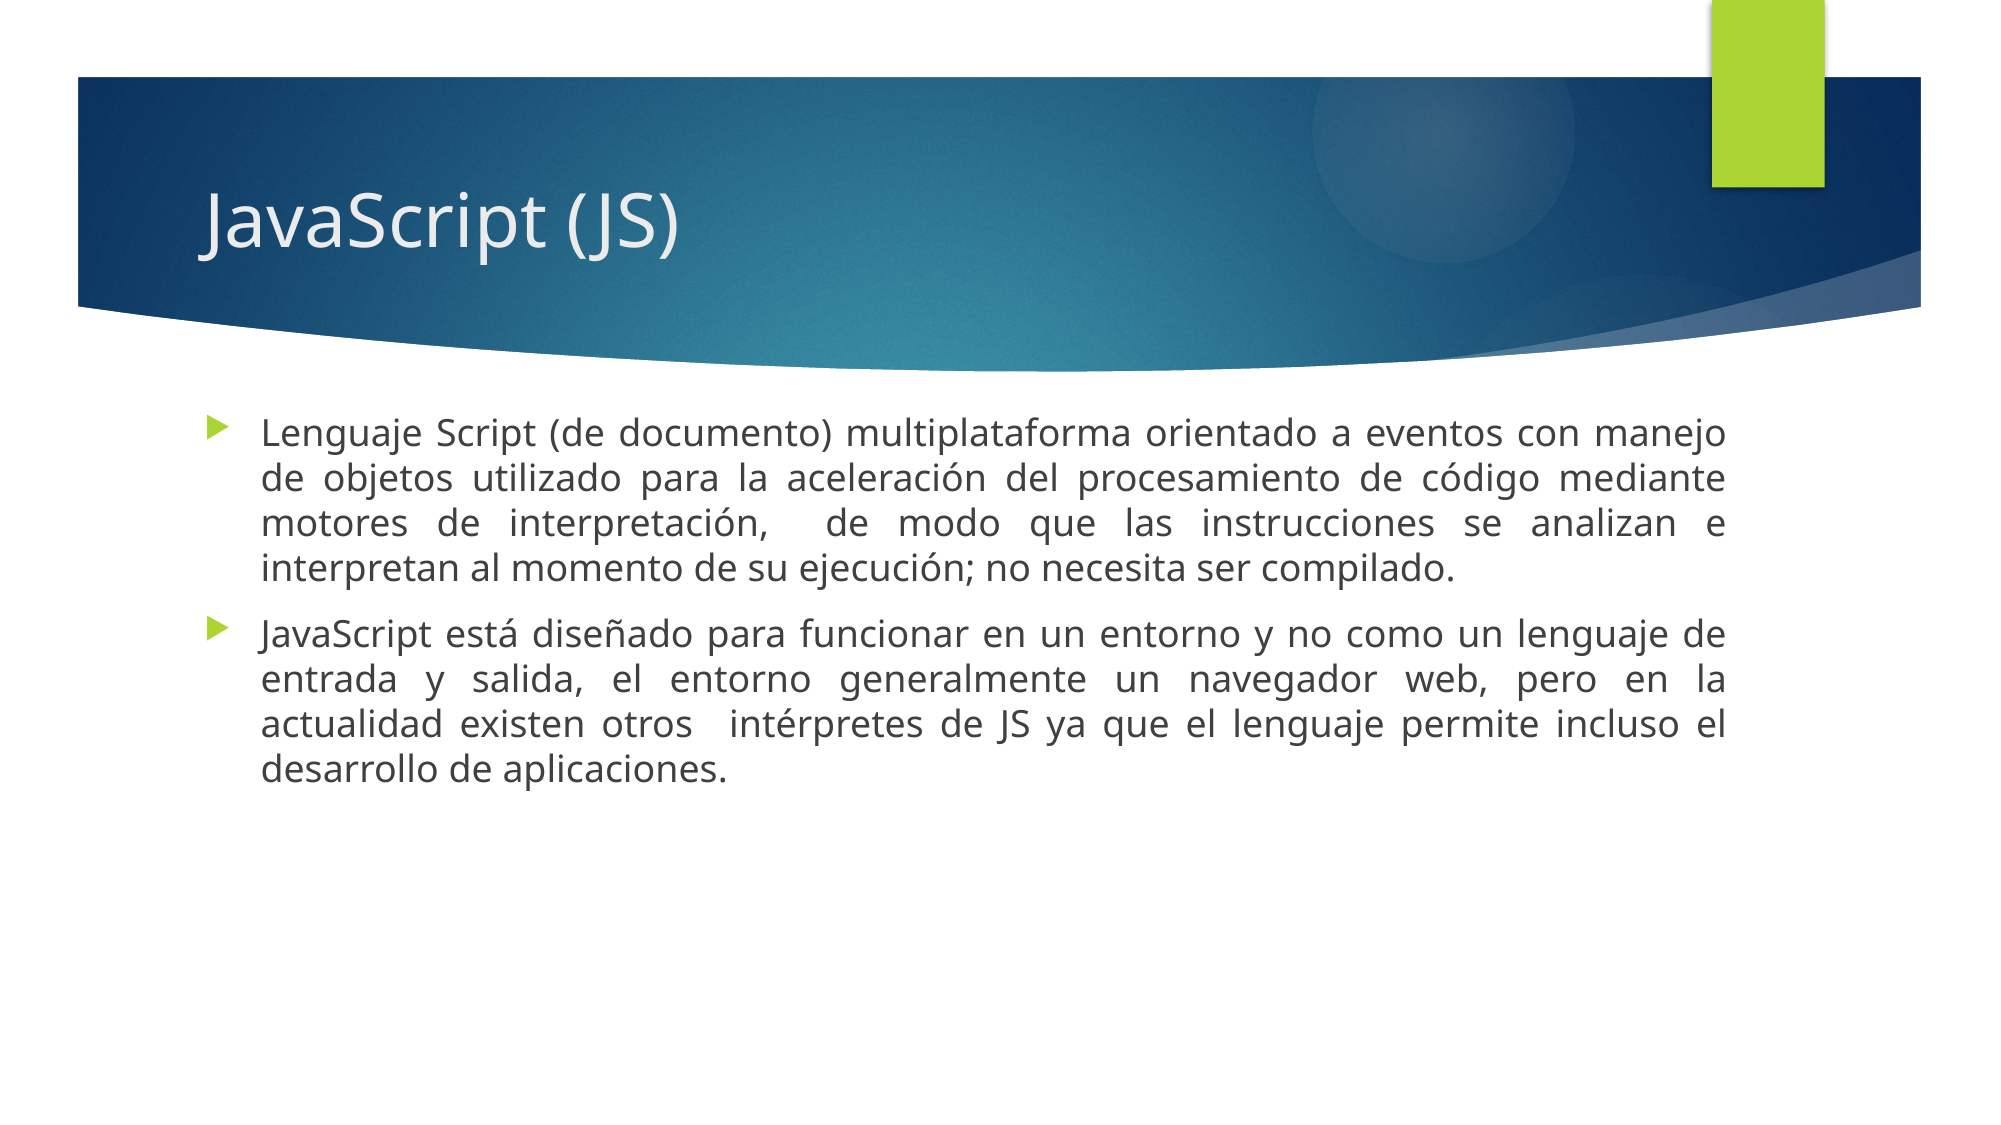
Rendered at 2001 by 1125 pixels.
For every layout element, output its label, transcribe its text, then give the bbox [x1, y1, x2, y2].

list Lenguaje Script (de documento) multiplataforma orientado a eventos con manejo de objetos utilizado para la aceleración del procesamiento de código mediante motores de interpretación, de modo que las instrucciones se analizan e interpretan al momento de su ejecución; no necesita ser compilado. JavaScript está diseñado para funcionar en un entorno y no como un lenguaje de entrada y salida, el entorno generalmente un navegador web, pero en la actualidad existen otros intérpretes de JS ya que el lenguaje permite incluso el desarrollo de aplicaciones. [189, 401, 1744, 1091]
title JavaScript (JS) [189, 159, 1627, 276]
